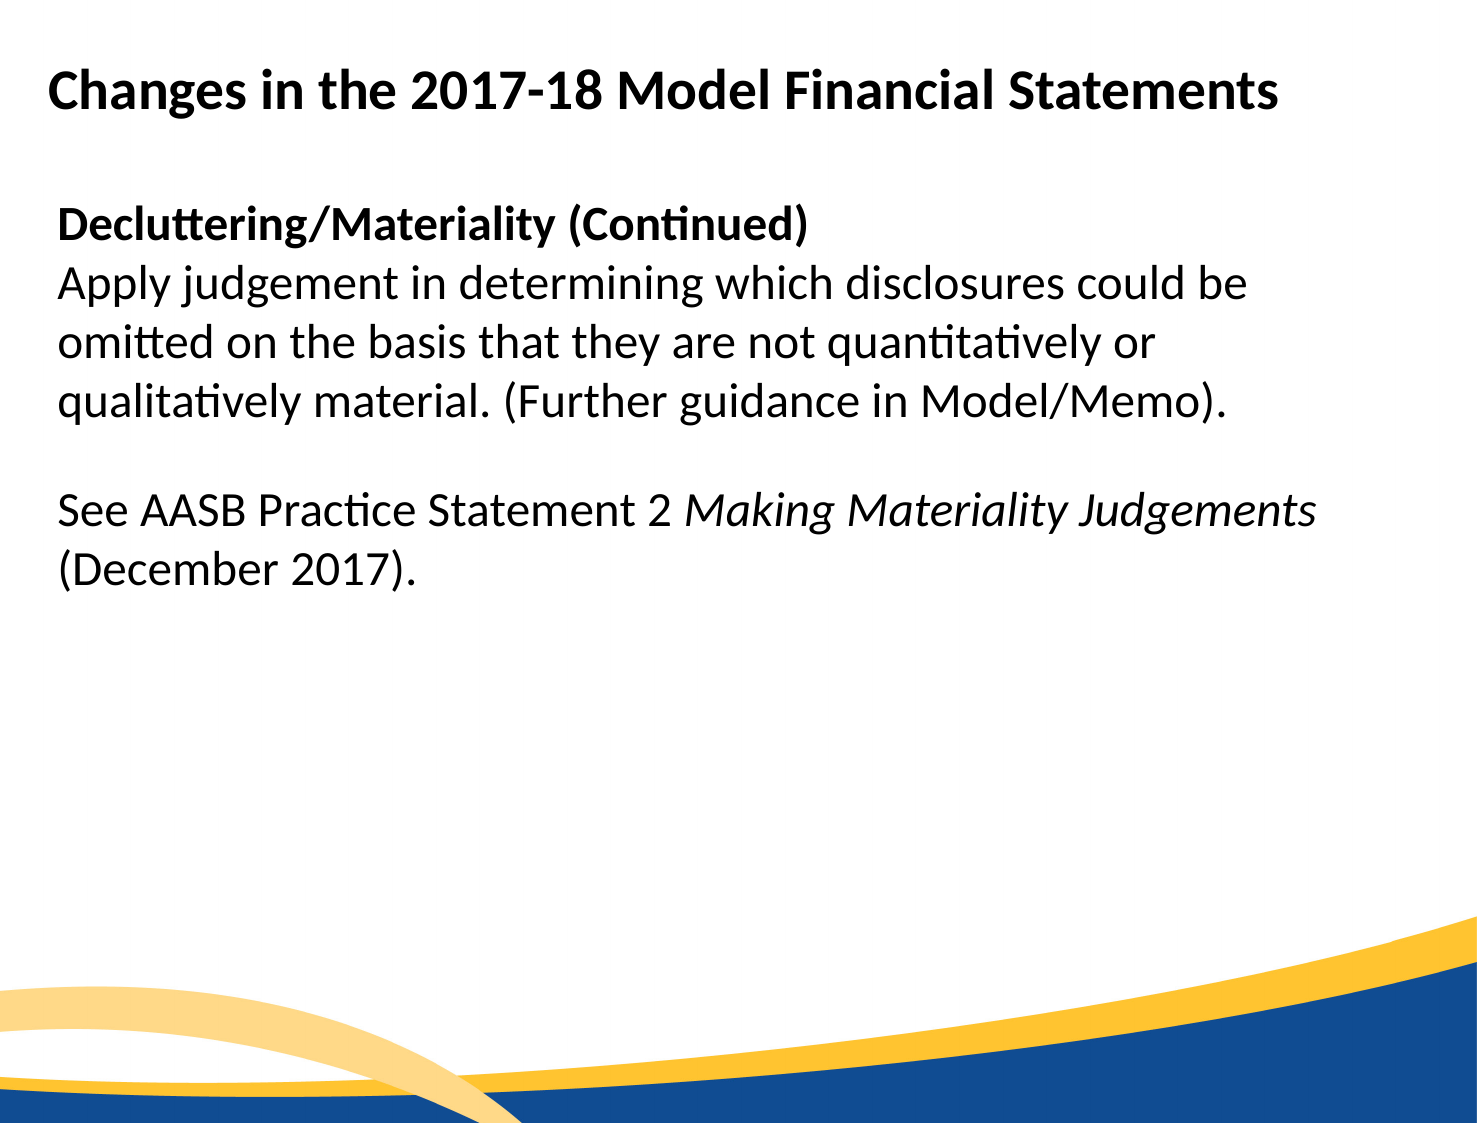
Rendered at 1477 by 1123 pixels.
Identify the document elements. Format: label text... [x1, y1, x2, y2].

list Decluttering/Materiality (Continued) Apply judgement in determining which disclosures could be omitted on the basis that they are not quantitatively or qualitatively material. (Further guidance in Model/Memo). See AASB Practice Statement 2 Making Materiality Judgements (December 2017). [42, 184, 1372, 925]
picture [0, 0, 1477, 1123]
title Changes in the 2017-18 Model Financial Statements [0, 45, 1330, 232]
